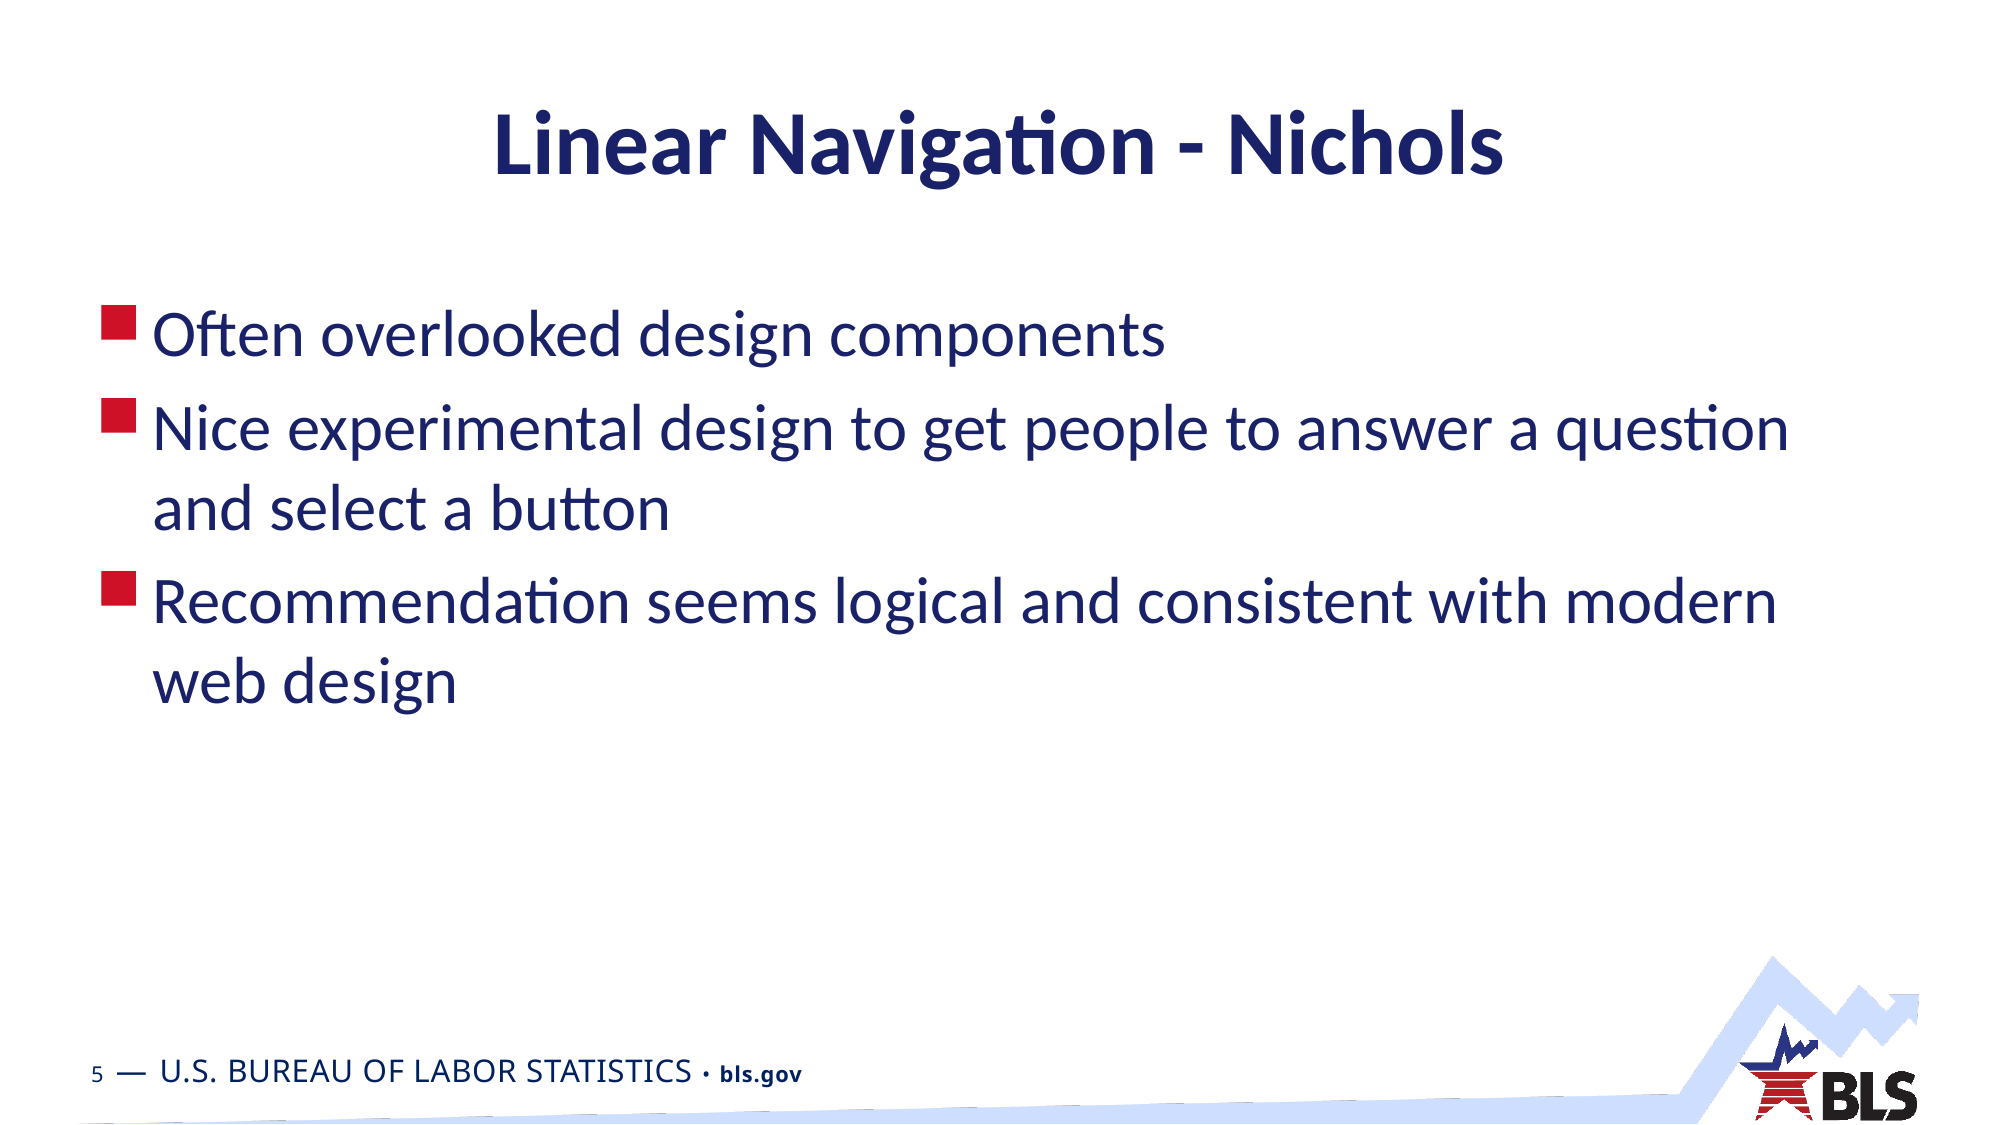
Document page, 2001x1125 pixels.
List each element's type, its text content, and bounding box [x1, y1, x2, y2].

picture [79, 956, 1919, 1124]
title Linear Navigation - Nichols [80, 74, 1919, 208]
list Often overlooked design components Nice experimental design to get people to answer a question and select a button Recommendation seems logical and consistent with modern web design [80, 282, 1919, 938]
